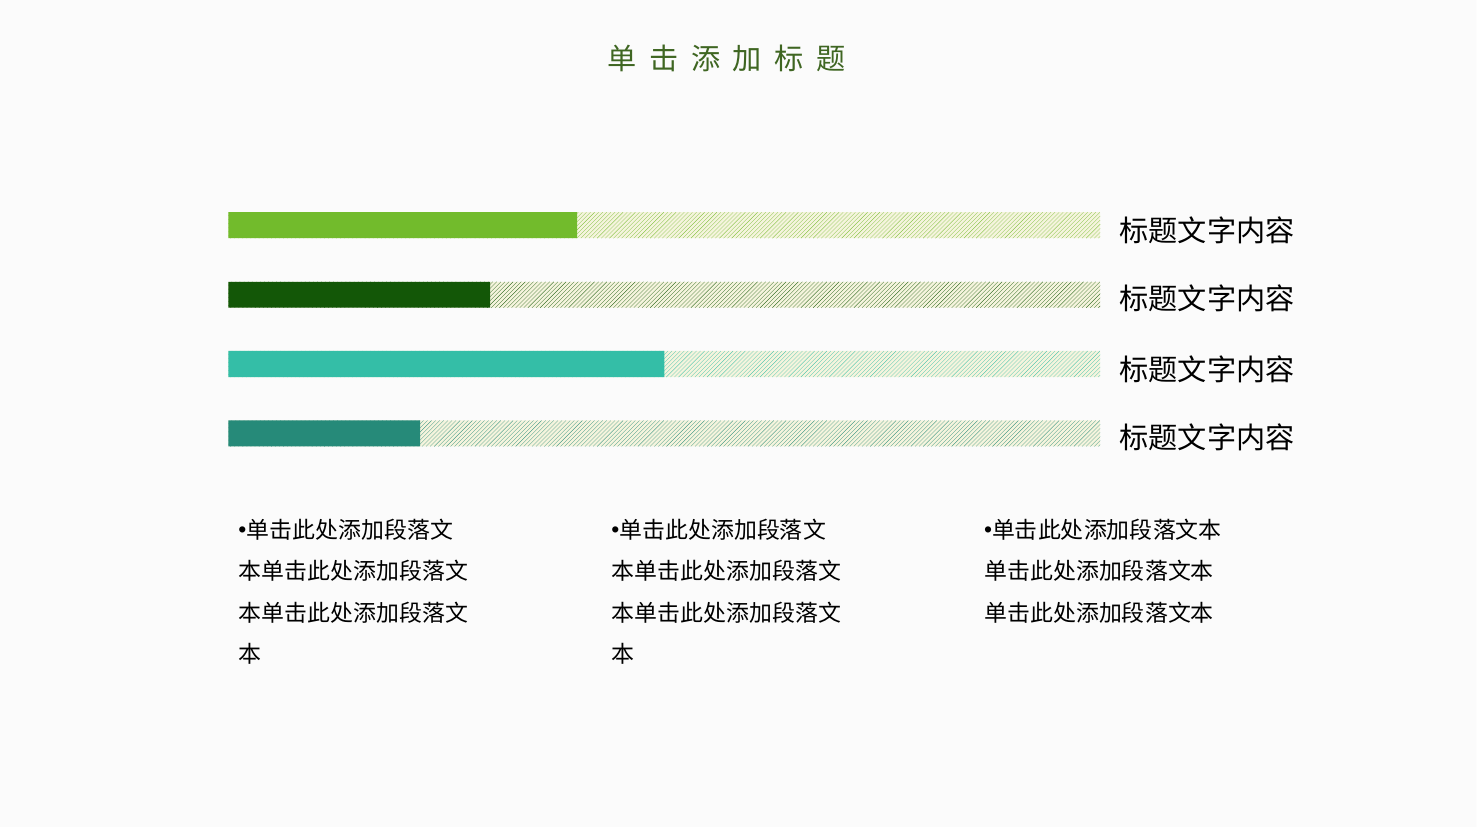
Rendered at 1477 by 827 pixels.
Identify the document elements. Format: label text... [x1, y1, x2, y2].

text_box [228, 204, 1313, 256]
text_box 单击添加标题 [583, 32, 870, 83]
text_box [228, 412, 1313, 463]
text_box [223, 494, 1245, 677]
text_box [228, 343, 1313, 394]
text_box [228, 272, 1313, 324]
